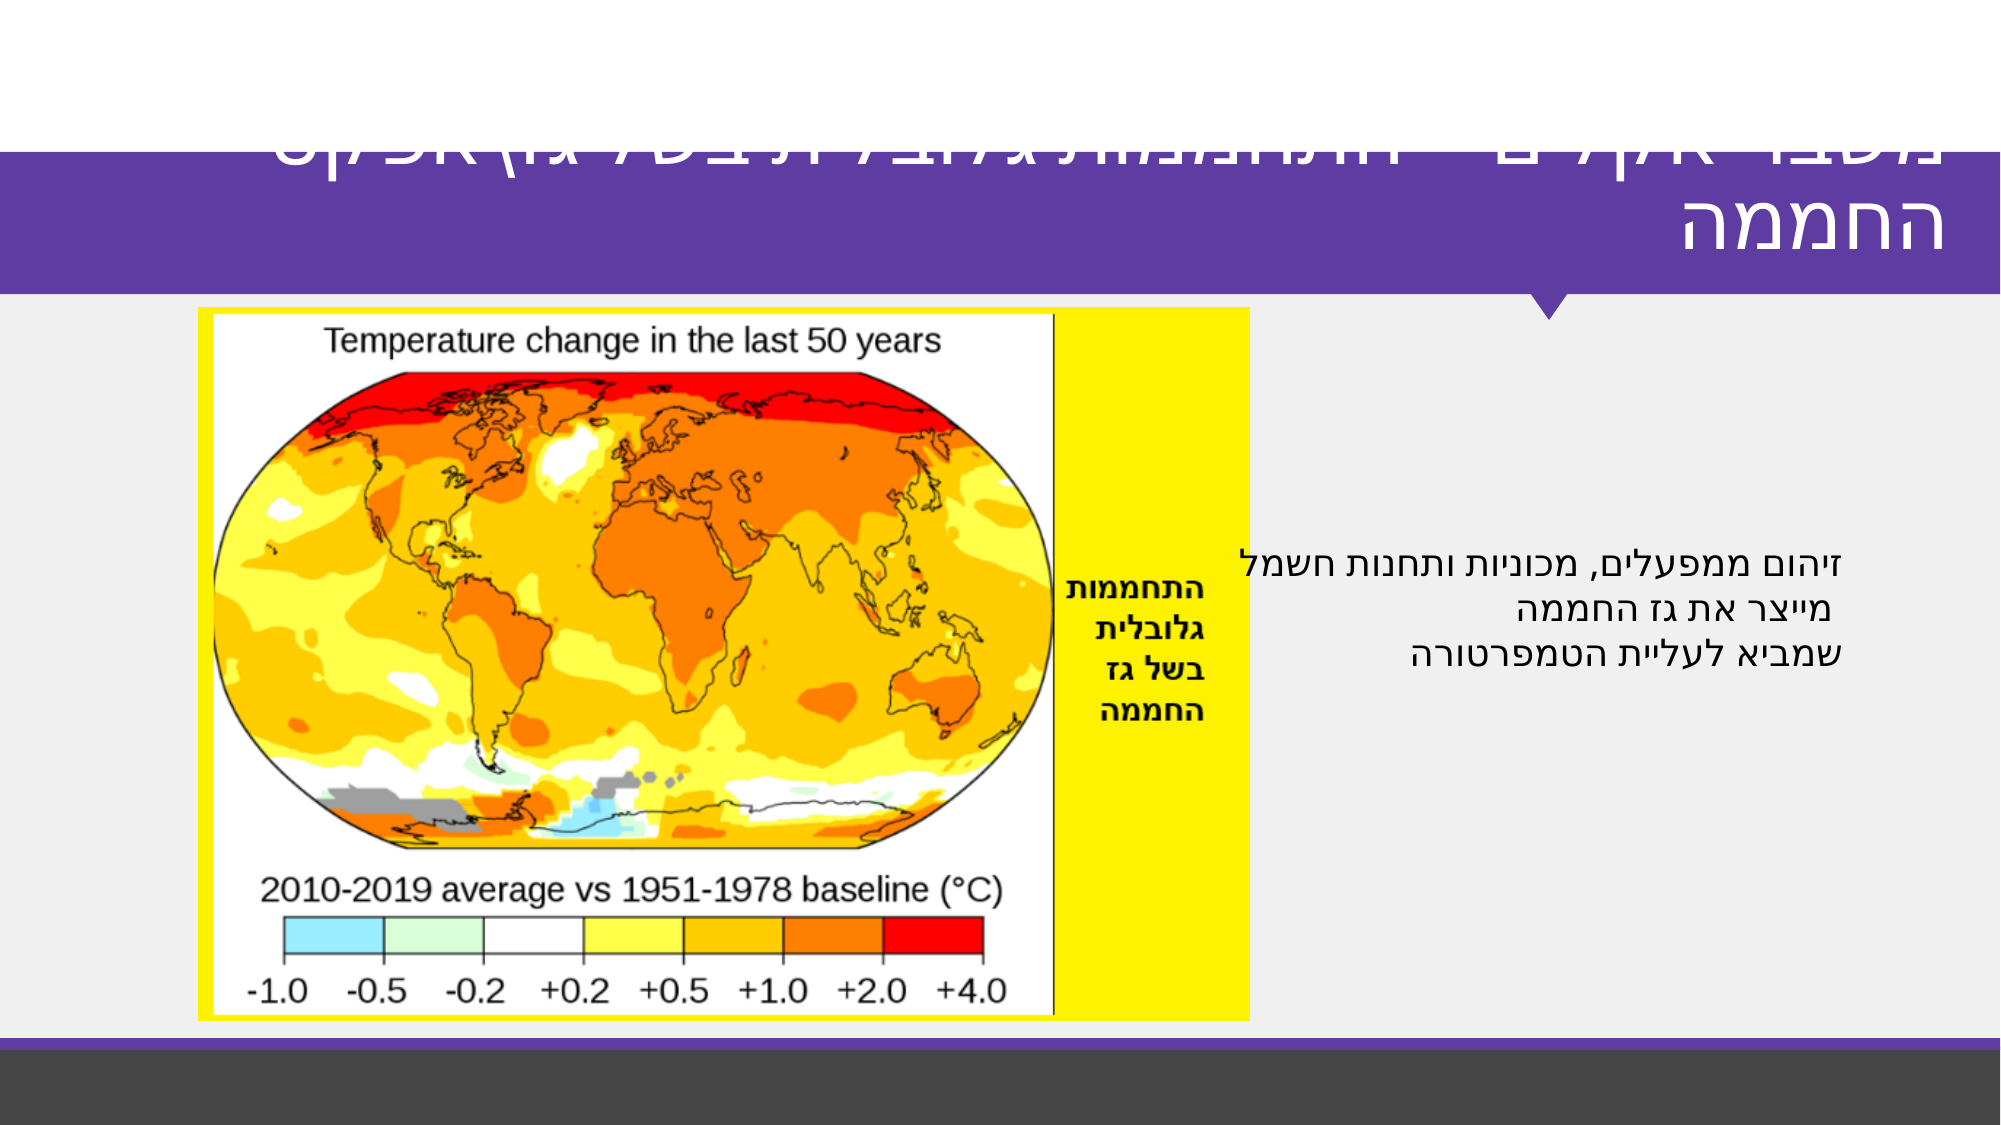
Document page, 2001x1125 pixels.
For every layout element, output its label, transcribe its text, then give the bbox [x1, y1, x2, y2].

title משבר אקלים = התחממות גלובלית בשל גז\אפקט החממה [40, 36, 1965, 275]
text_box זיהום ממפעלים, מכוניות ותחנות חשמל מייצר את גז החממה שמביא לעליית הטמפרטורה [1259, 531, 1858, 682]
picture [197, 306, 1250, 1022]
